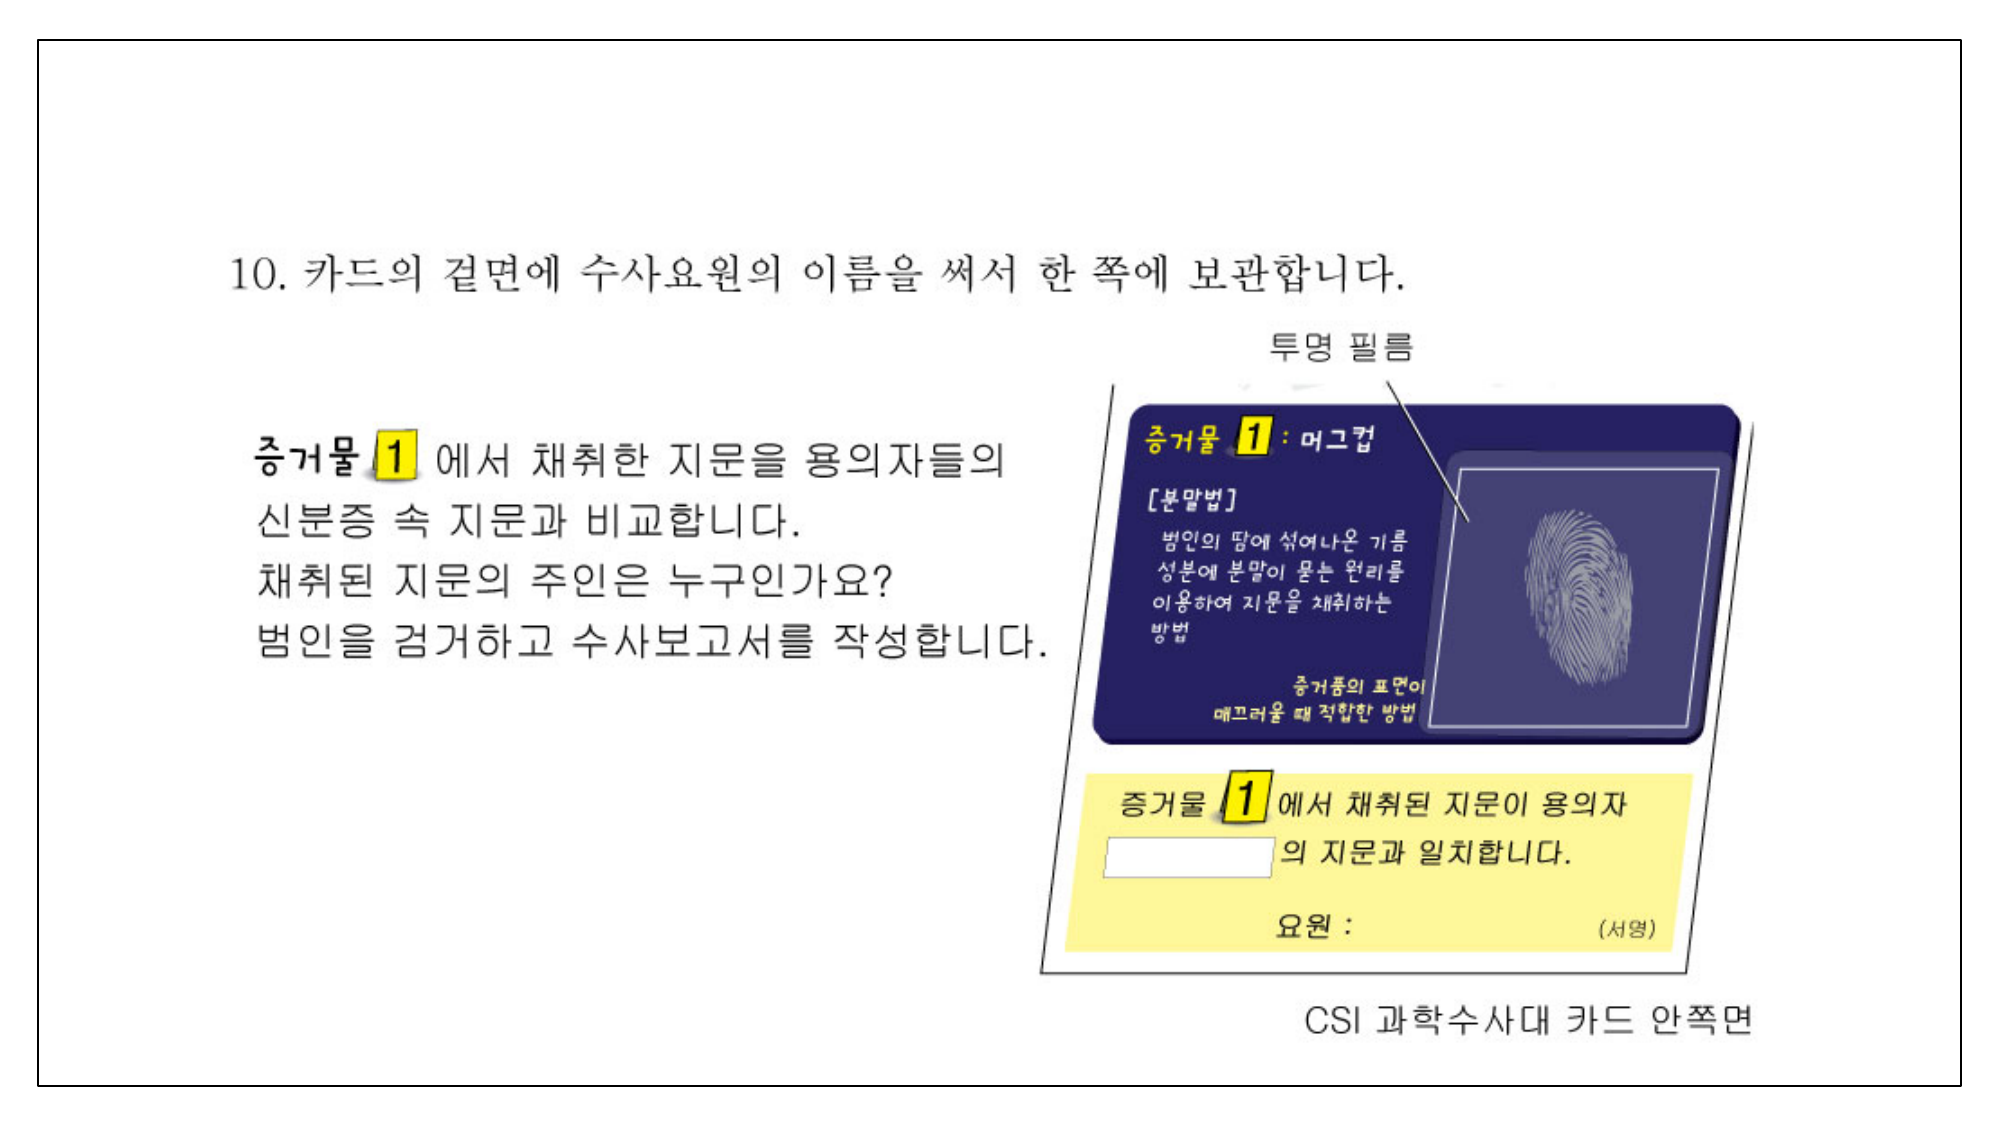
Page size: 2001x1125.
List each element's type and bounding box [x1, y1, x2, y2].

picture [171, 61, 1840, 1070]
